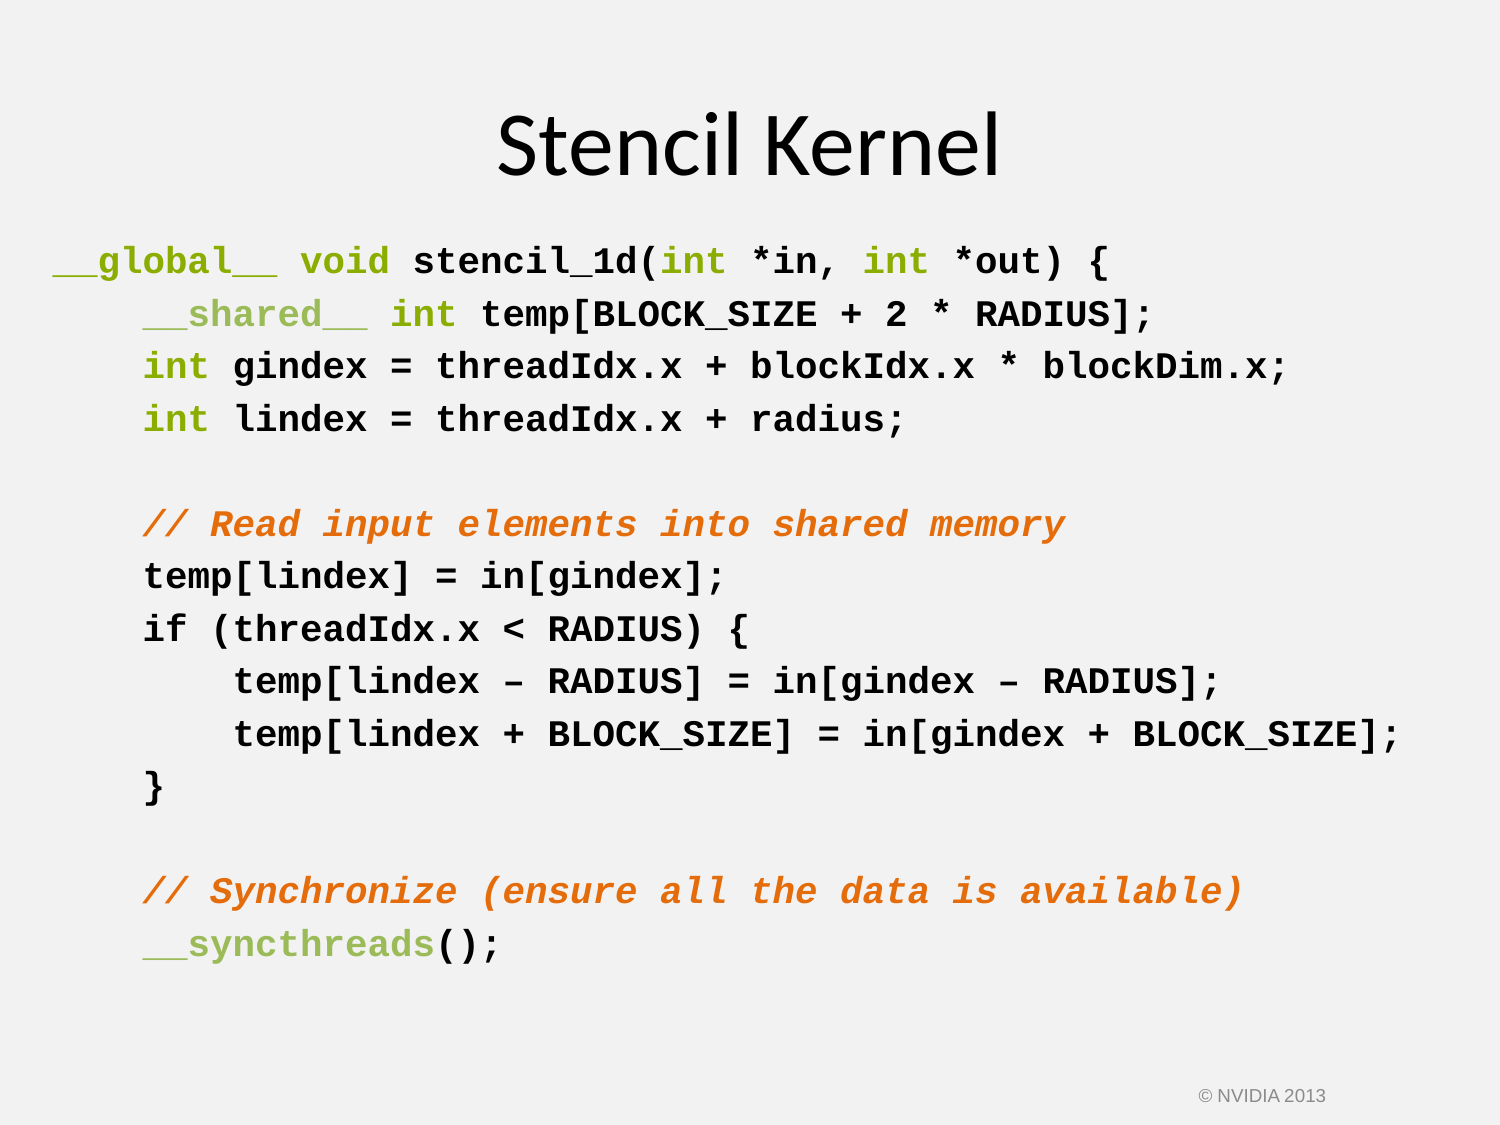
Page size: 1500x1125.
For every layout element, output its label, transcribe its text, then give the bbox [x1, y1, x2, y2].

text_box __global__ void stencil_1d(int *in, int *out) { __shared__ int temp[BLOCK_SIZE + 2 * RADIUS]; int gindex = threadIdx.x + blockIdx.x * blockDim.x; int lindex = threadIdx.x + radius; // Read input elements into shared memory temp[lindex] = in[gindex]; if (threadIdx.x < RADIUS) { temp[lindex – RADIUS] = in[gindex – RADIUS]; temp[lindex + BLOCK_SIZE] = in[gindex + BLOCK_SIZE]; } // Synchronize (ensure all the data is available) __syncthreads(); [37, 228, 1446, 1065]
footer © NVIDIA 2013 [1025, 1065, 1500, 1125]
title Stencil Kernel [75, 45, 1425, 228]
